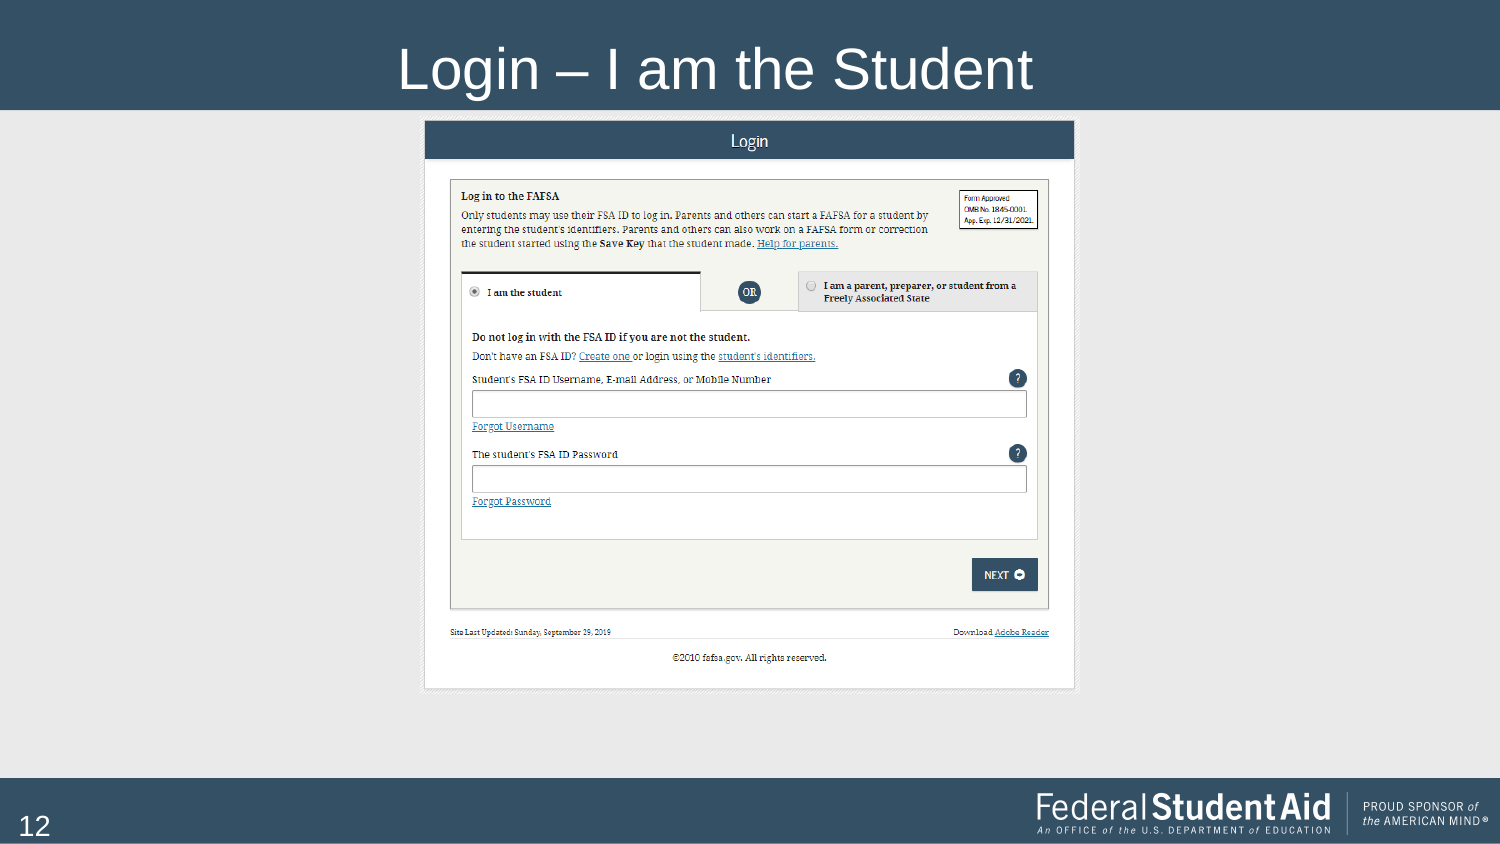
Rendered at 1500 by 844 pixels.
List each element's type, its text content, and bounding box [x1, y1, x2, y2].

title Login – I am the Student [24, 23, 1408, 84]
picture [419, 116, 1081, 695]
picture [1037, 792, 1488, 835]
